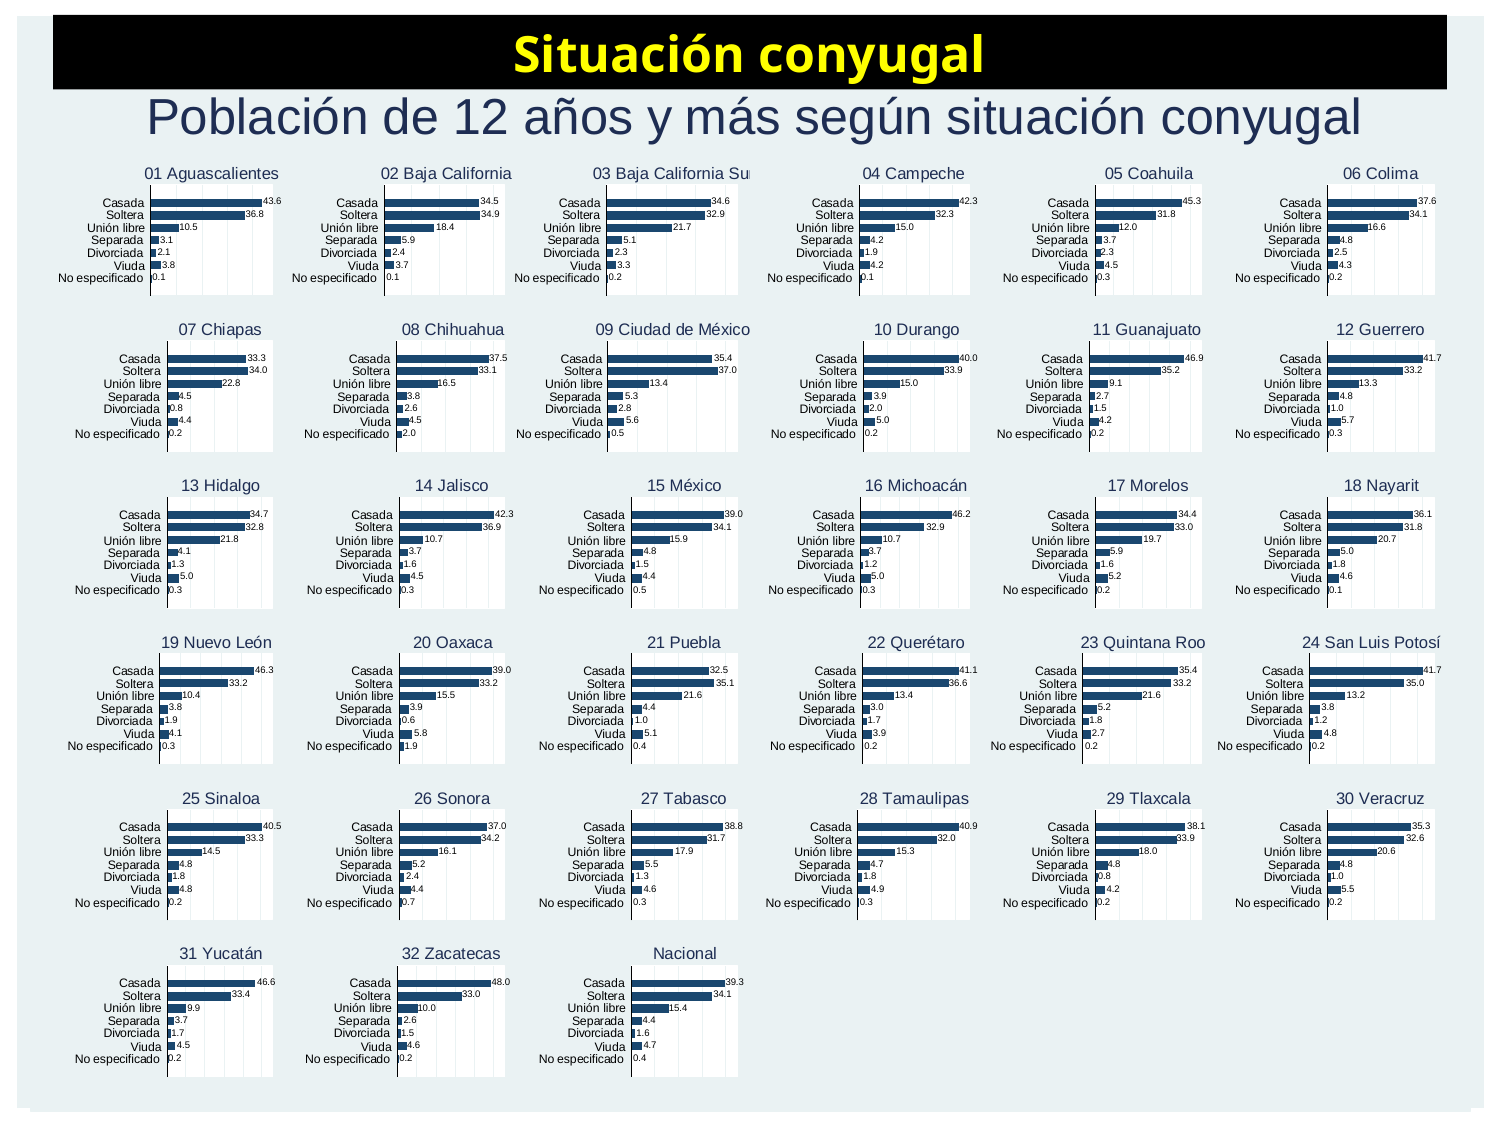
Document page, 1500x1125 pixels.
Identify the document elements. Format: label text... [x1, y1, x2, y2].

text_box Situación conyugal [53, 14, 1447, 50]
picture [17, 51, 1483, 1125]
